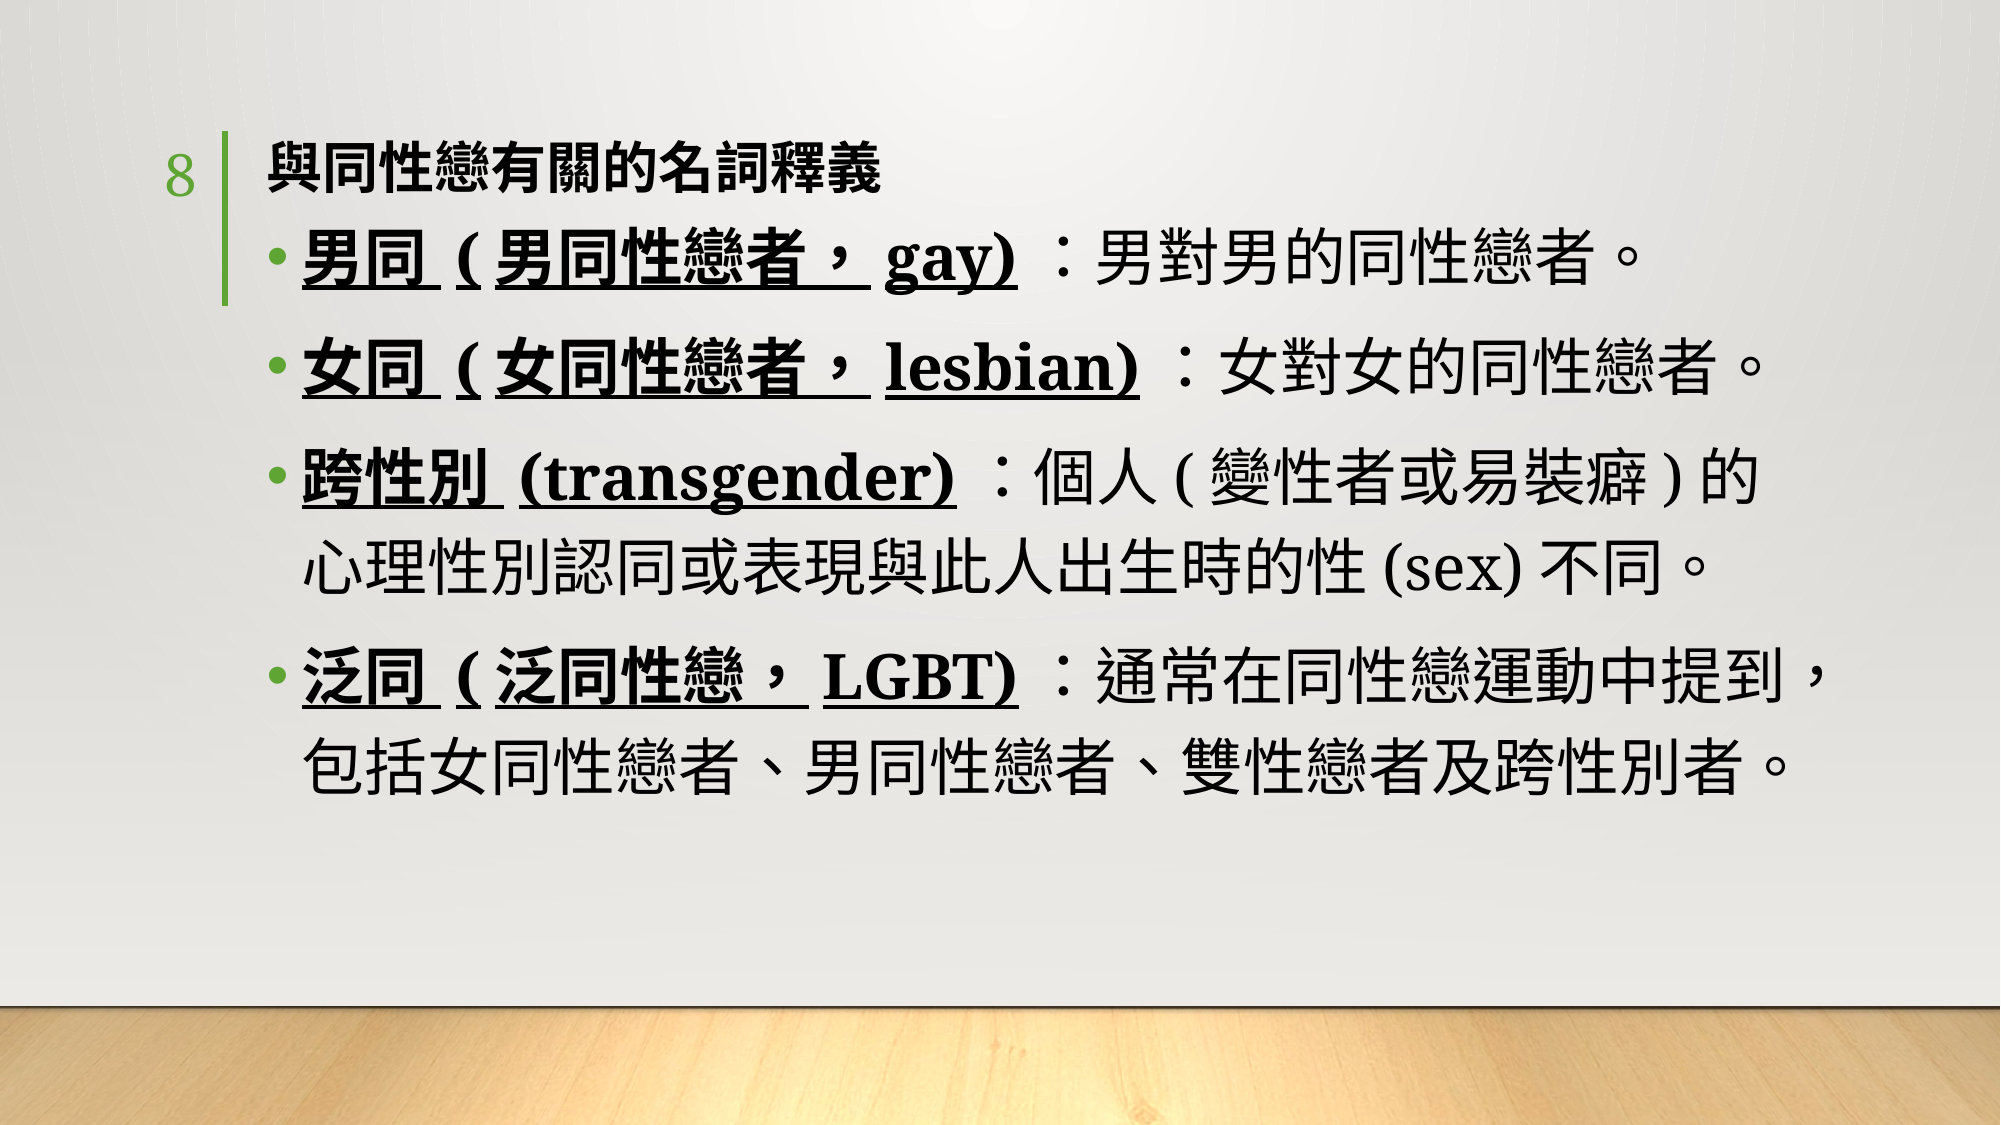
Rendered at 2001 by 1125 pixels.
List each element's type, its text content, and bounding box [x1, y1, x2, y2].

slide_number 8 [78, 131, 212, 214]
title 與同性戀有關的名詞釋義 [251, 131, 1814, 195]
list 男同 (男同性戀者，gay)：男對男的同性戀者。 女同 (女同性戀者，lesbian)：女對女的同性戀者。 跨性別 (transgender)：個人(變性者或易裝癖)的心理性別認同或表現與此人出生時的性(sex)不同。 泛同 (泛同性戀，LGBT)：通常在同性戀運動中提到，包括女同性戀者、男同性戀者、雙性戀者及跨性別者。 [251, 195, 1814, 897]
picture [0, 1006, 2000, 1125]
